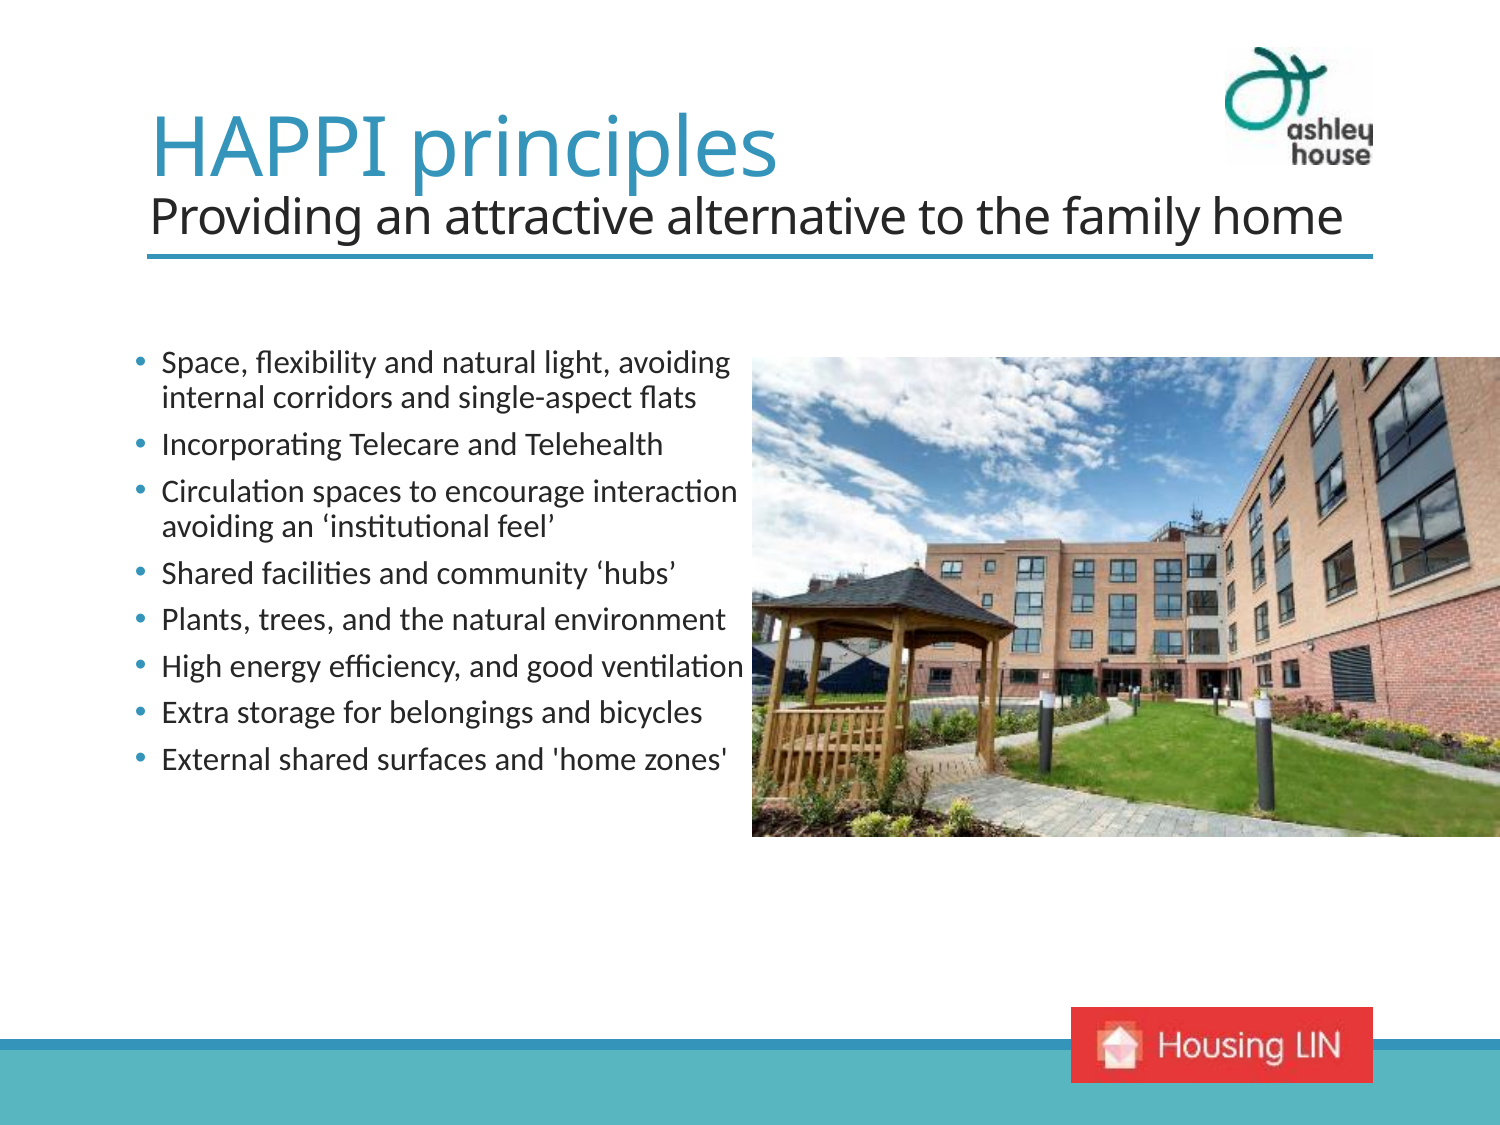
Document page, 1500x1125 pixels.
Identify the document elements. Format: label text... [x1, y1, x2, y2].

list Space, flexibility and natural light, avoiding internal corridors and single-aspect flats Incorporating Telecare and Telehealth Circulation spaces to encourage interaction avoiding an ‘institutional feel’ Shared facilities and community ‘hubs’ Plants, trees, and the natural environment High energy efficiency, and good ventilation Extra storage for belongings and bicycles External shared surfaces and 'home zones' [134, 337, 763, 925]
picture [1071, 1007, 1373, 1083]
picture [752, 356, 1500, 838]
title HAPPI principles Providing an attractive alternative to the family home [134, 47, 1373, 252]
